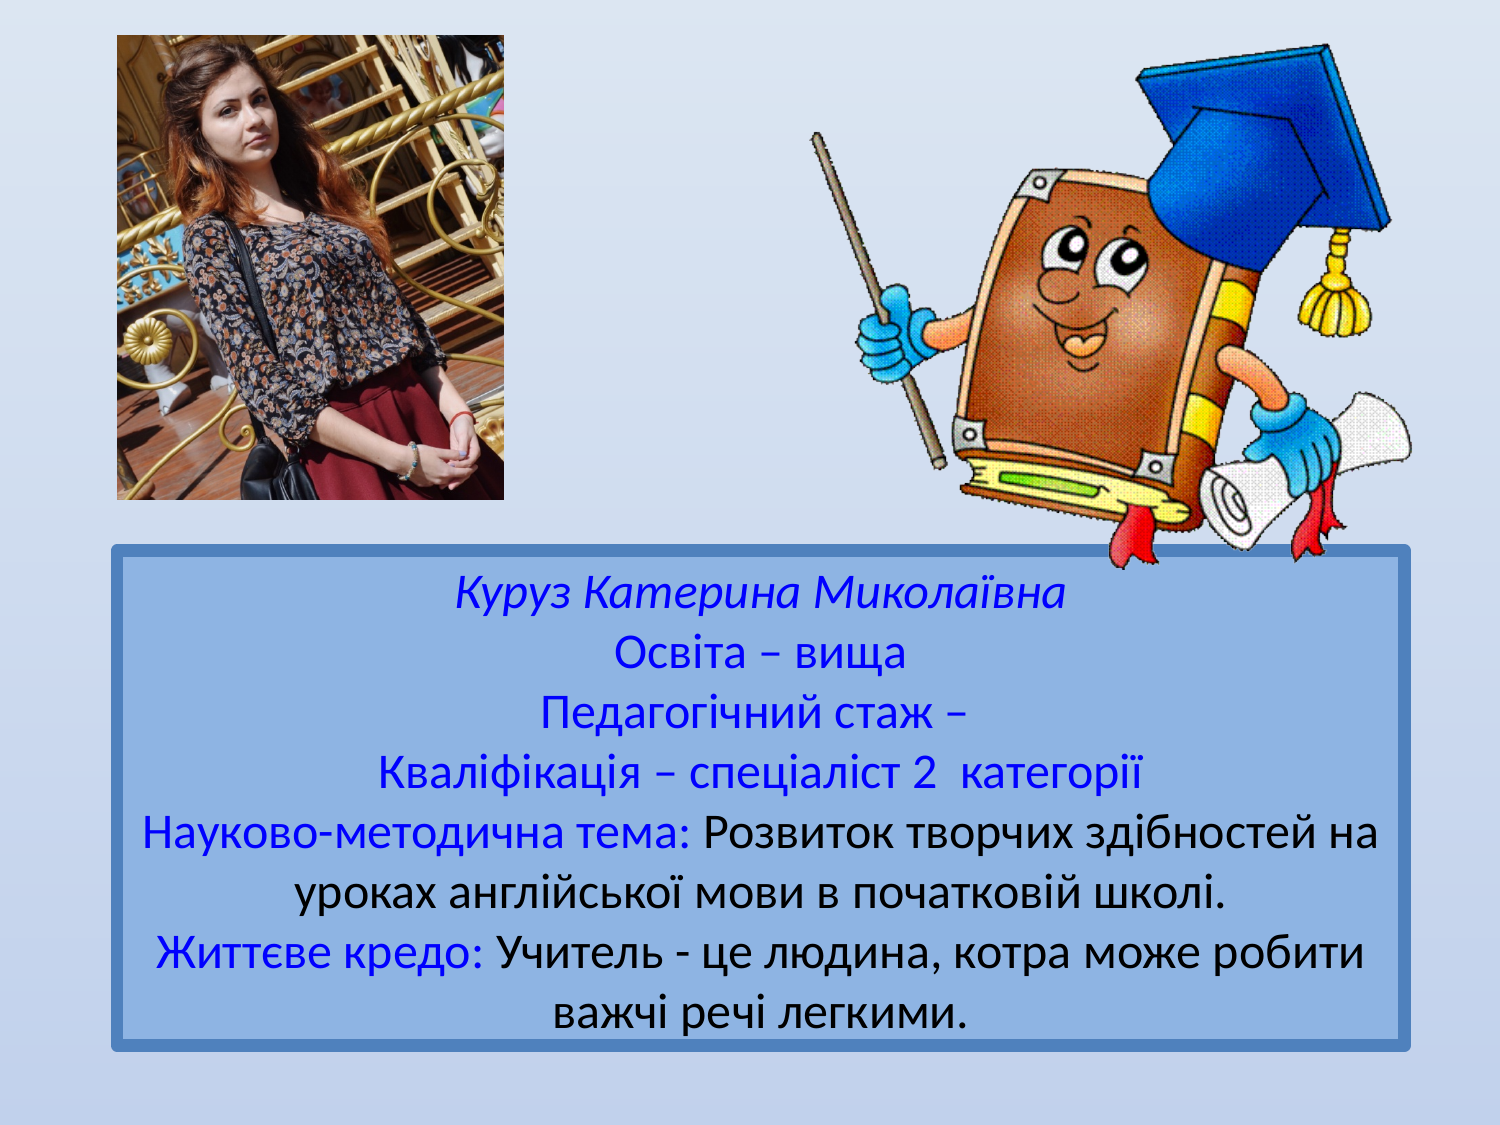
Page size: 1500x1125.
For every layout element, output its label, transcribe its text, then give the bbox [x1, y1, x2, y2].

picture [116, 34, 505, 500]
picture [808, 42, 1414, 570]
text_box Куруз Катерина Миколаївна Освіта – вища Педагогічний стаж – Кваліфікація – спеціаліст 2 категорії Науково-методична тема: Розвиток творчих здібностей на уроках англійської мови в початковій школі. Життєве кредо: Учитель - це людина, котра може робити важчі речі легкими. [117, 550, 1405, 1046]
